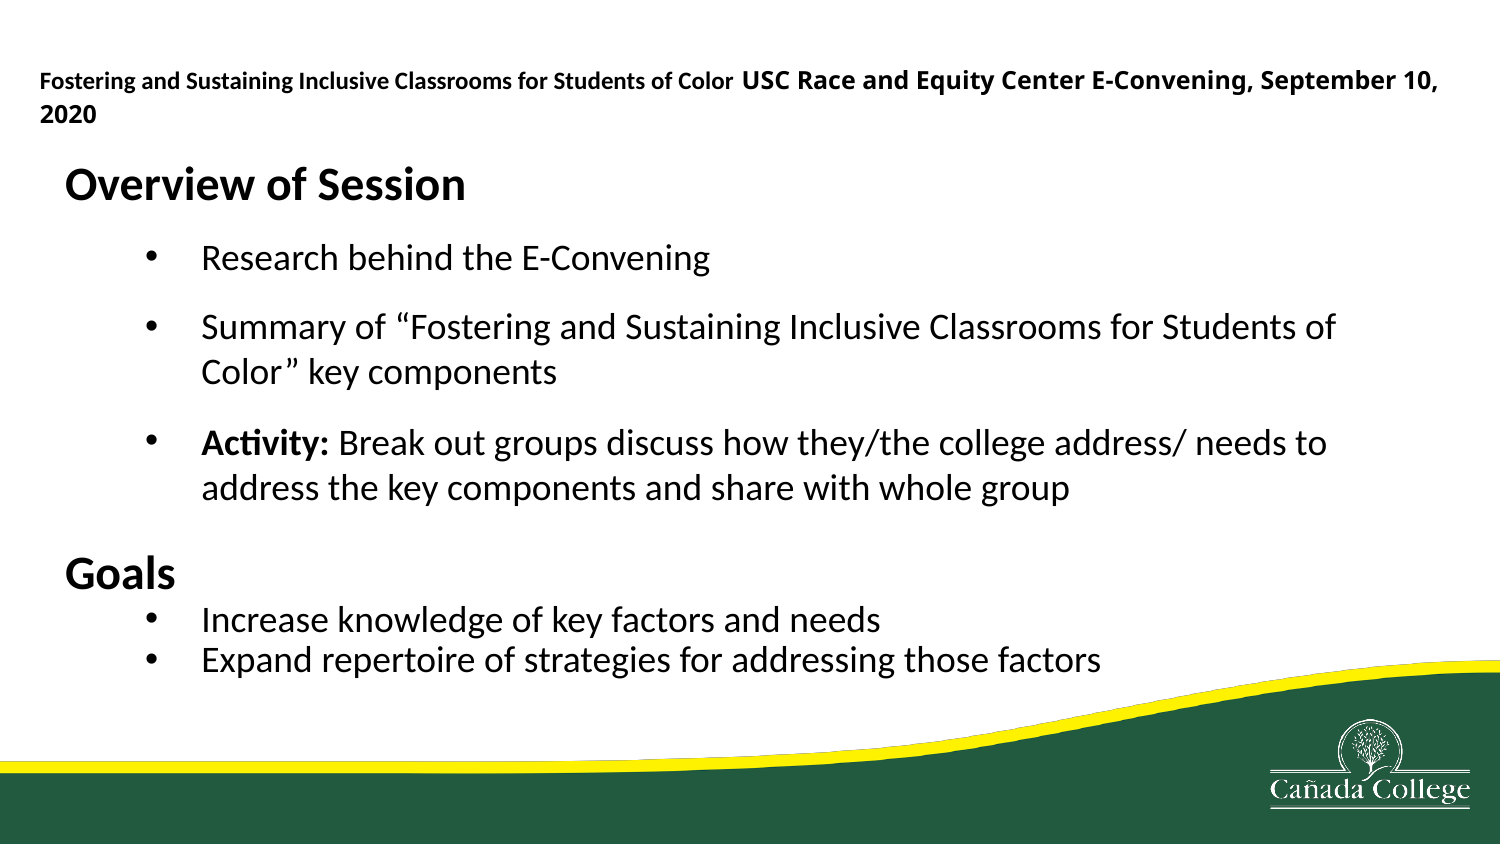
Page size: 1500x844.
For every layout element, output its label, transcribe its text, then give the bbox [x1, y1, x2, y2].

title Fostering and Sustaining Inclusive Classrooms for Students of Color USC Race and Equity Center E-Convening, September 10, 2020 [24, 22, 1483, 167]
picture [0, 621, 1500, 844]
list Overview of Session Research behind the E-Convening Summary of “Fostering and Sustaining Inclusive Classrooms for Students of Color” key components Activity: Break out groups discuss how they/the college address/ needs to address the key components and share with whole group Goals Increase knowledge of key factors and needs Expand repertoire of strategies for addressing those factors [36, 151, 1395, 621]
